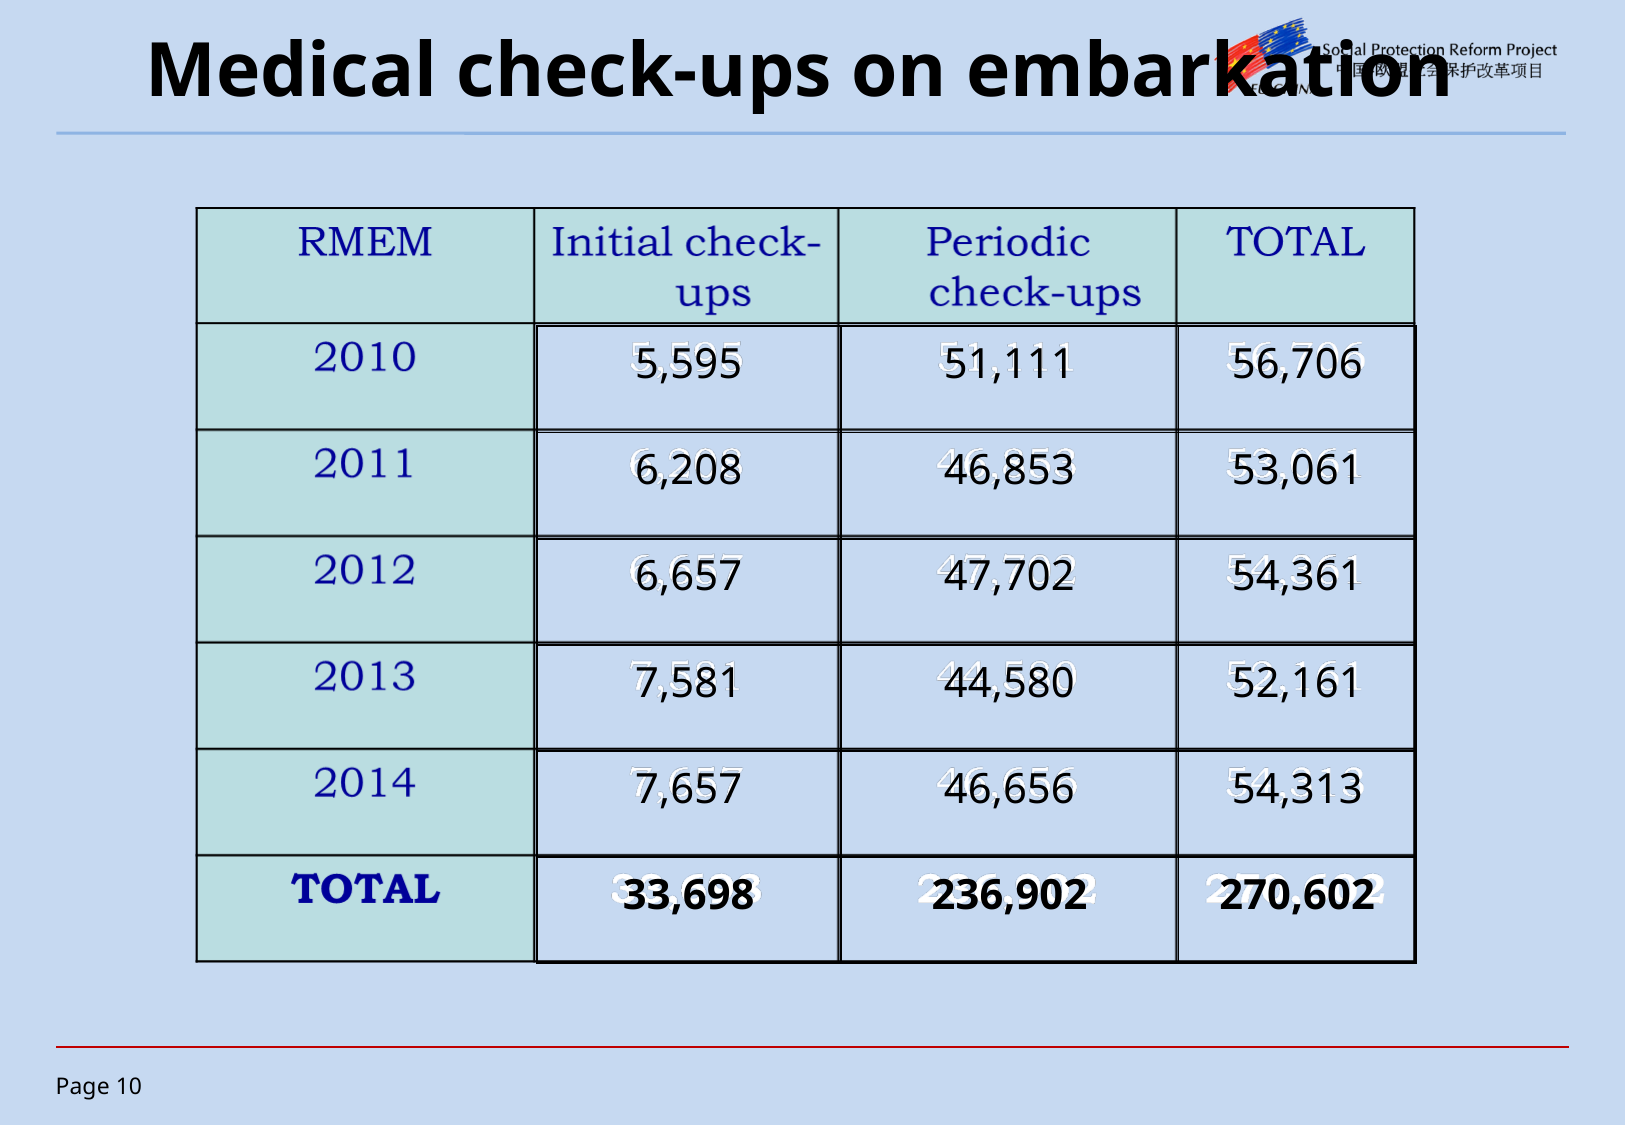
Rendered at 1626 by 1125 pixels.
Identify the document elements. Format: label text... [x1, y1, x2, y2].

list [195, 202, 1417, 964]
title Medical check-ups on embarkation [56, 13, 1544, 120]
picture [1206, 10, 1567, 99]
